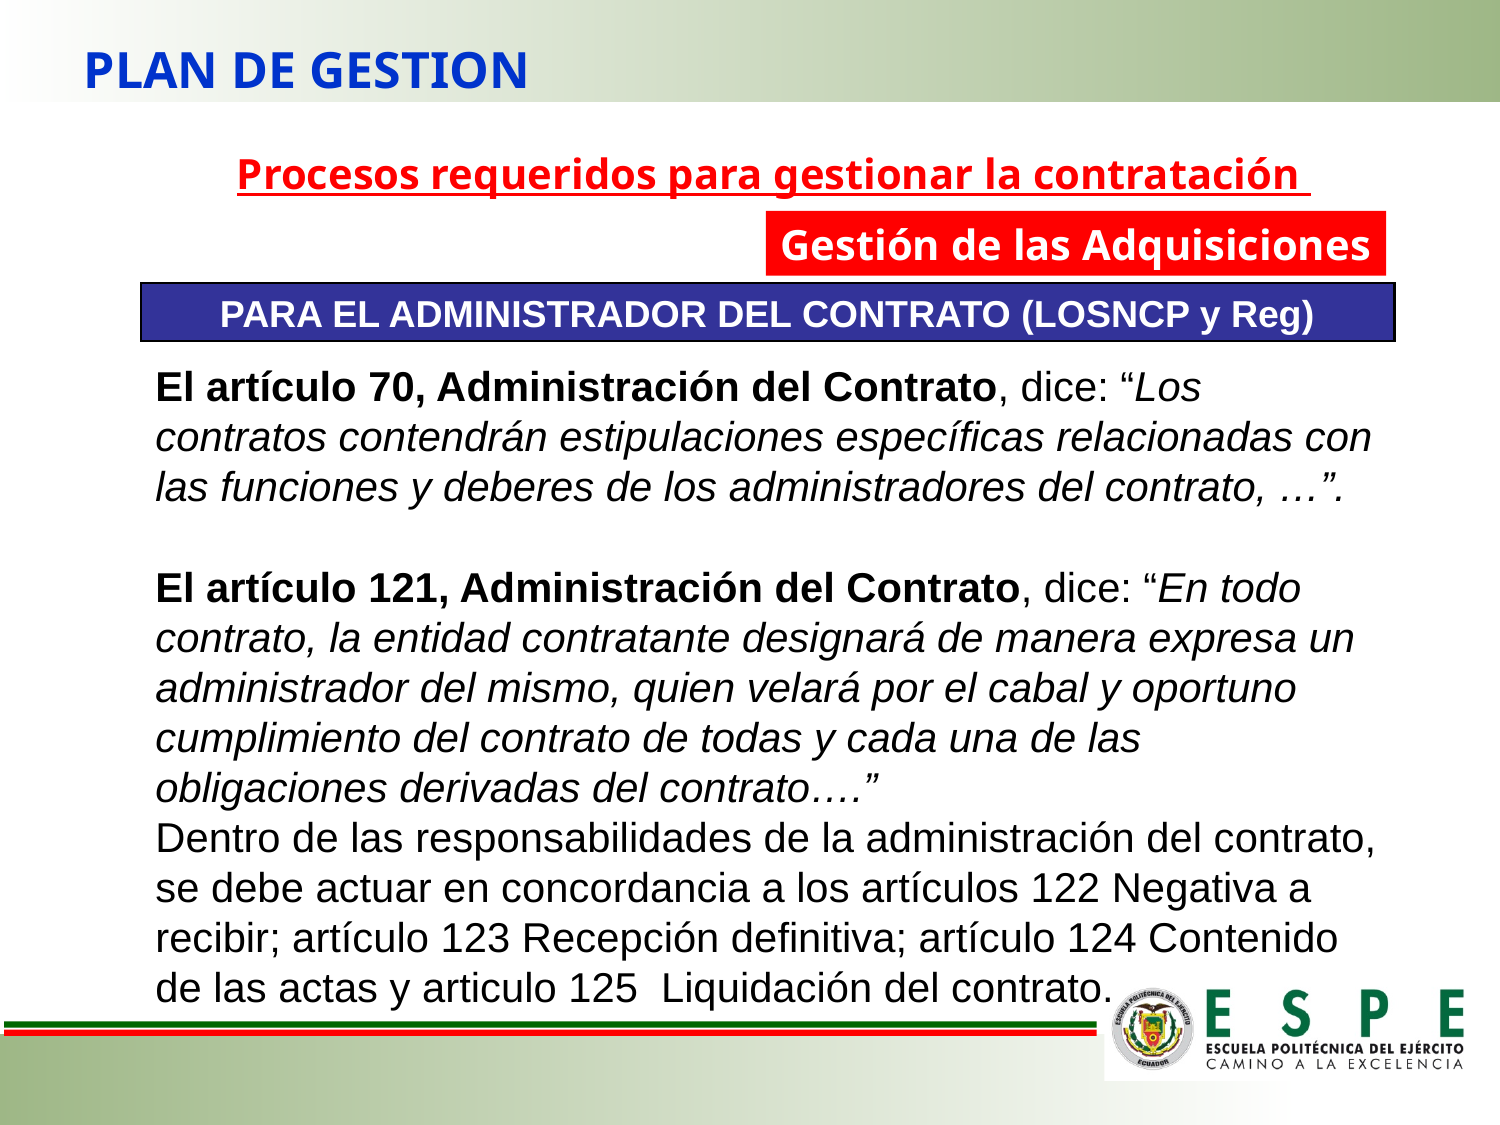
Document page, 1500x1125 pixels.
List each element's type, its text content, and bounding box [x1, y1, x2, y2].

text_box Procesos requeridos para gestionar la contratación [221, 140, 1326, 206]
text_box Gestión de las Adquisiciones [765, 210, 1387, 276]
text_box PARA EL ADMINISTRADOR DEL CONTRATO (LOSNCP y Reg) [140, 282, 1395, 342]
text_box PLAN DE GESTION [68, 30, 546, 106]
text_box El artículo 70, Administración del Contrato, dice: “Los contratos contendrán estipulaciones específicas relacionadas con las funciones y deberes de los administradores del contrato, …”. El artículo 121, Administración del Contrato, dice: “En todo contrato, la entidad contratante designará de manera expresa un administrador del mismo, quien velará por el cabal y oportuno cumplimiento del contrato de todas y cada una de las obligaciones derivadas del contrato….” Dentro de las responsabilidades de la administración del contrato, se debe actuar en concordancia a los artículos 122 Negativa a recibir; artículo 123 Recepción definitiva; artículo 124 Contenido de las actas y articulo 125 Liquidación del contrato. [140, 352, 1395, 1018]
picture [1104, 976, 1483, 1081]
